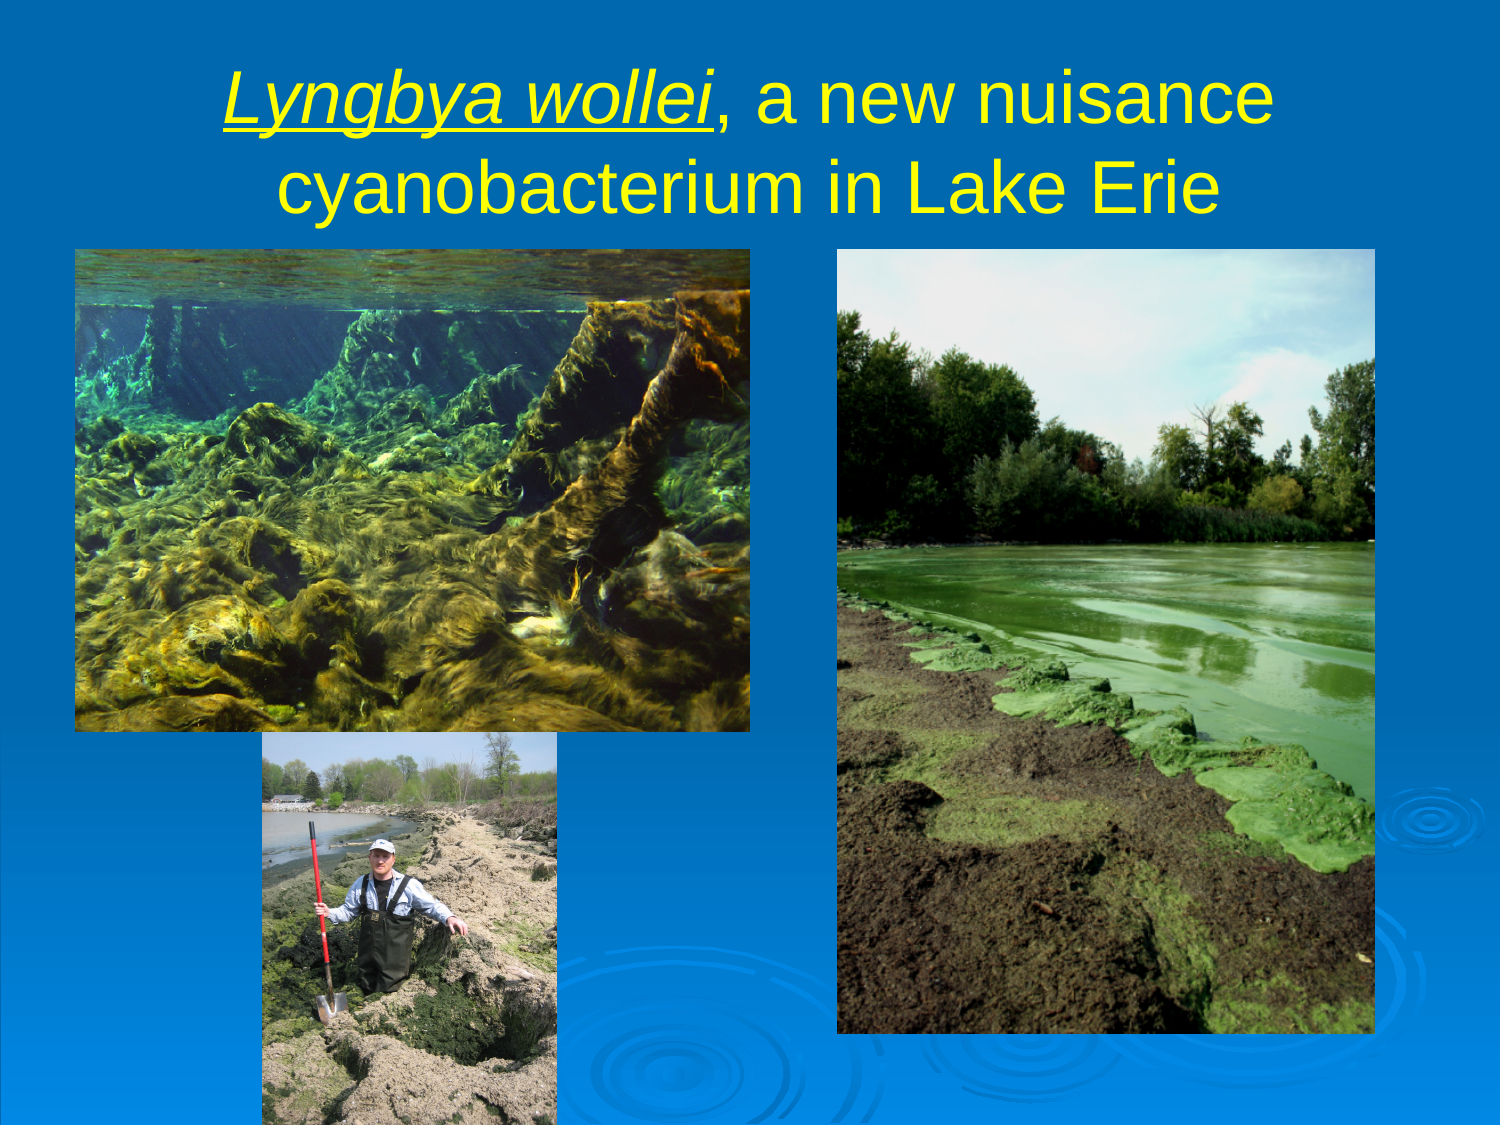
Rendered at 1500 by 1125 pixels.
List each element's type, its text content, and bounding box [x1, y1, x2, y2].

picture [837, 249, 1376, 1034]
picture [74, 249, 751, 1125]
text_box Lyngbya wollei, a new nuisance cyanobacterium in Lake Erie [74, 45, 1425, 233]
